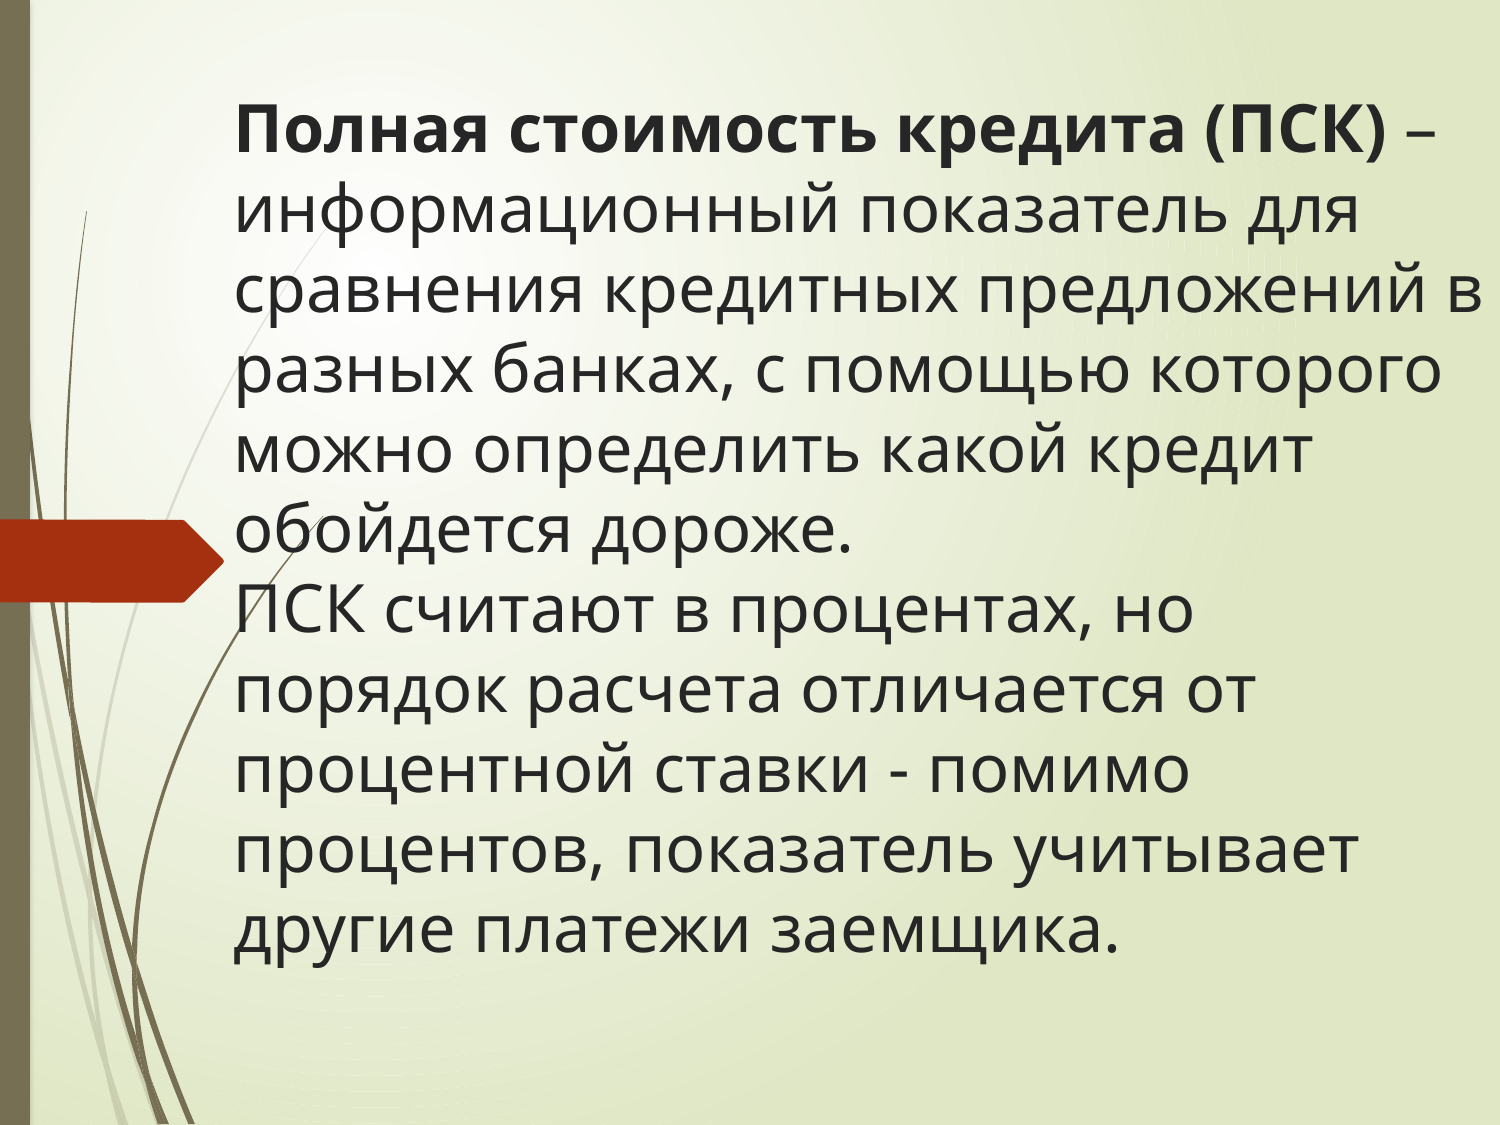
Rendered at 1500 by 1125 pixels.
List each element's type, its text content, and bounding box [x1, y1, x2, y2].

list [171, 563, 1500, 1125]
title Полная стоимость кредита (ПСК) – информационный показатель для сравнения кредитных предложений в разных банках, с помощью которого можно определить какой кредит обойдется дороже. ПСК считают в процентах, но порядок расчета отличается от процентной ставки - помимо процентов, показатель учитывает другие платежи заемщика. [218, 329, 1500, 563]
